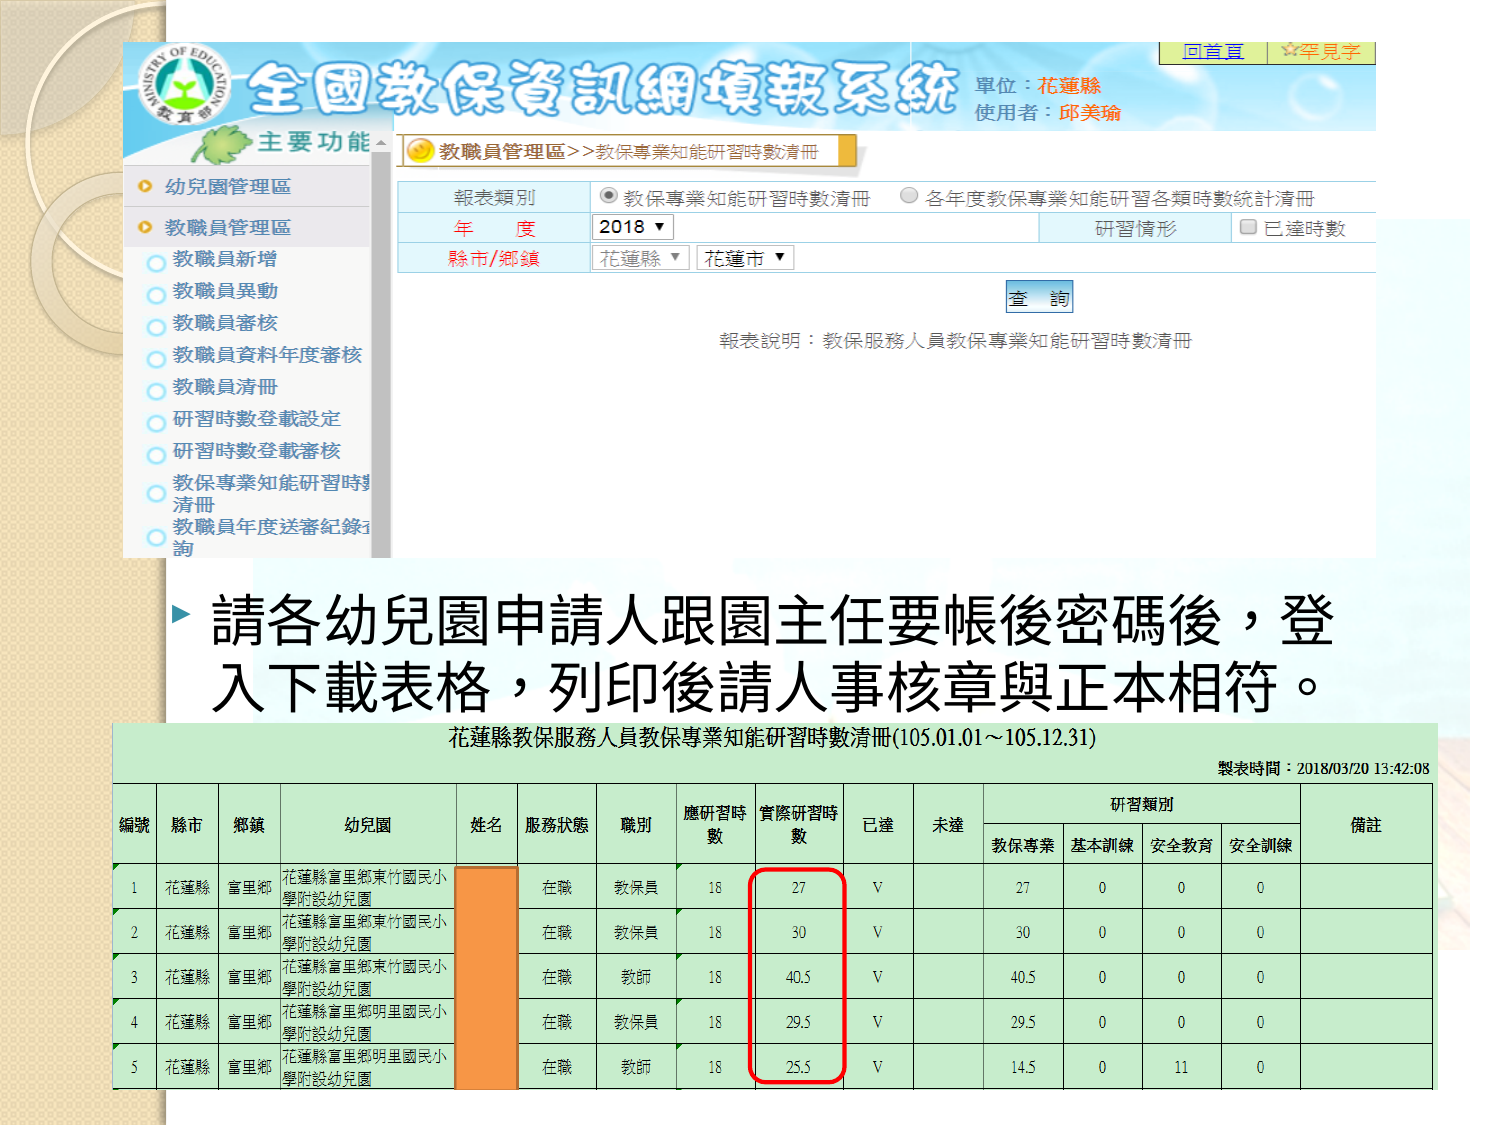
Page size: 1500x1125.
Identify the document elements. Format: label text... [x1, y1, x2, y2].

text_box 請各幼兒園申請人跟園主任要帳後密碼後，登入下載表格，列印後請人事核章與正本相符。 [135, 577, 1361, 720]
picture [111, 722, 1438, 1090]
picture [123, 42, 1377, 558]
